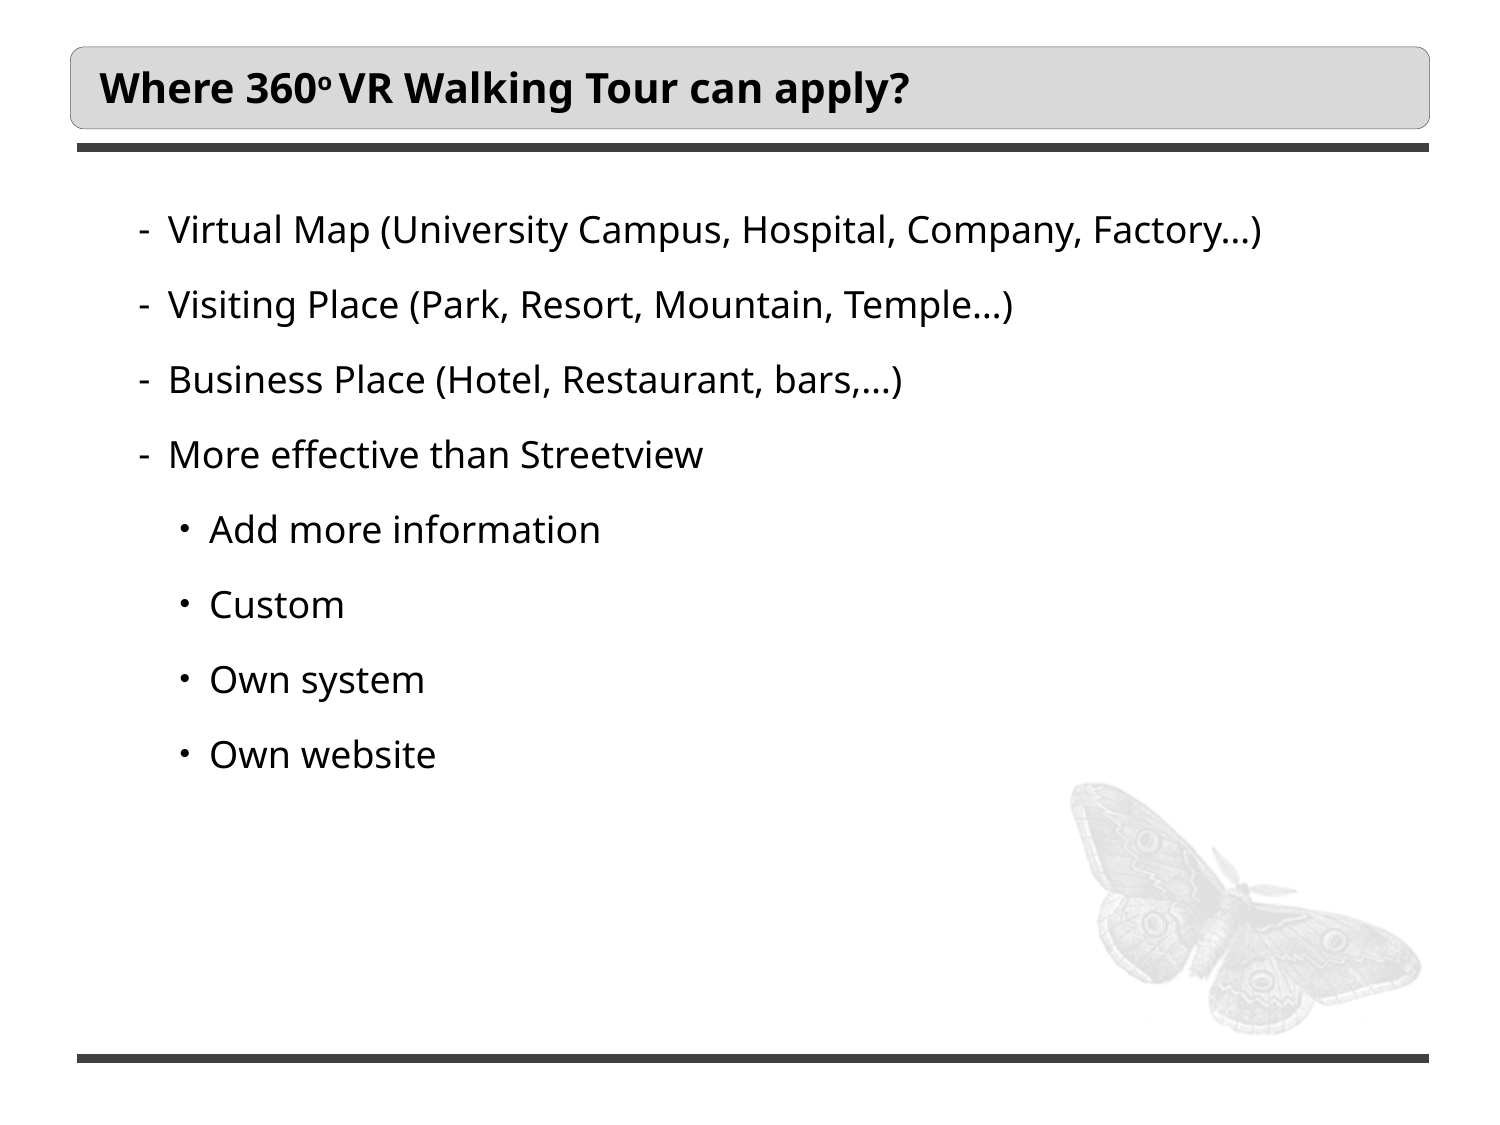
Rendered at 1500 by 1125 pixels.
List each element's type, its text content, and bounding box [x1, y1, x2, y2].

list Virtual Map (University Campus, Hospital, Company, Factory…) Visiting Place (Park, Resort, Mountain, Temple…) Business Place (Hotel, Restaurant, bars,…) More effective than Streetview Add more information Custom Own system Own website [76, 175, 1424, 1035]
title Where 360o VR Walking Tour can apply? [84, 56, 1416, 117]
picture [1062, 773, 1430, 1043]
